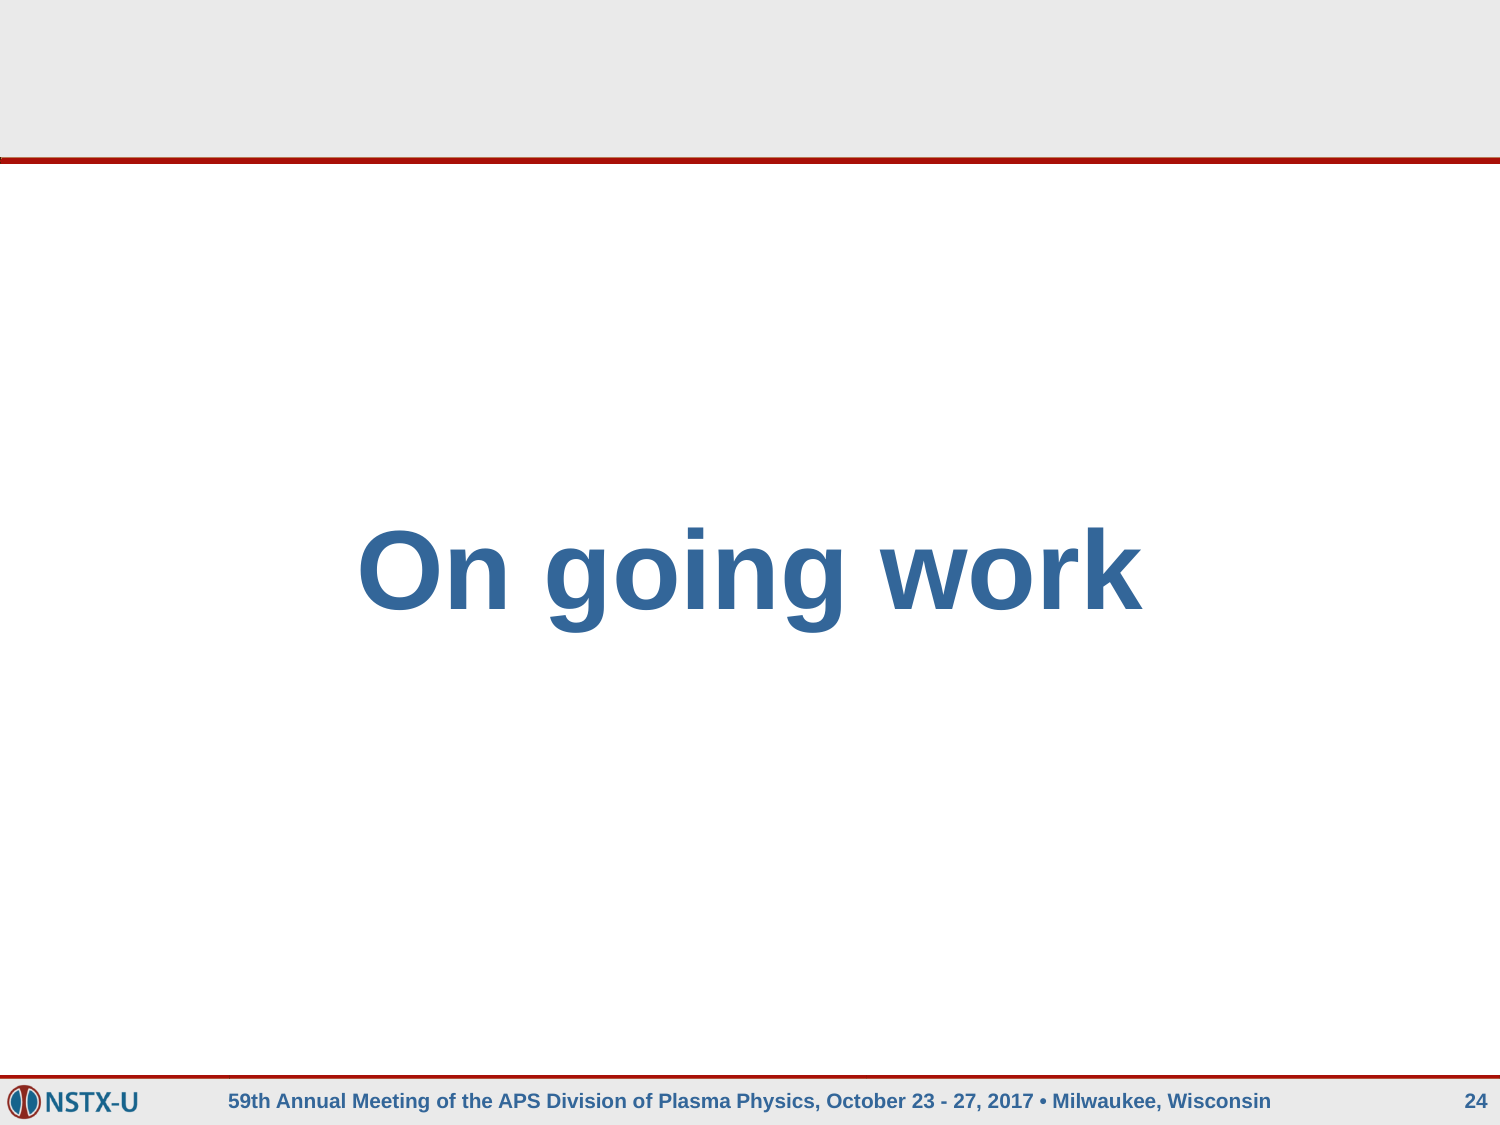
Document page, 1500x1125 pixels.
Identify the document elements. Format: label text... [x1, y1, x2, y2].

list On going work [12, 174, 1488, 1063]
picture [0, 0, 1500, 164]
picture [0, 1075, 1500, 1125]
